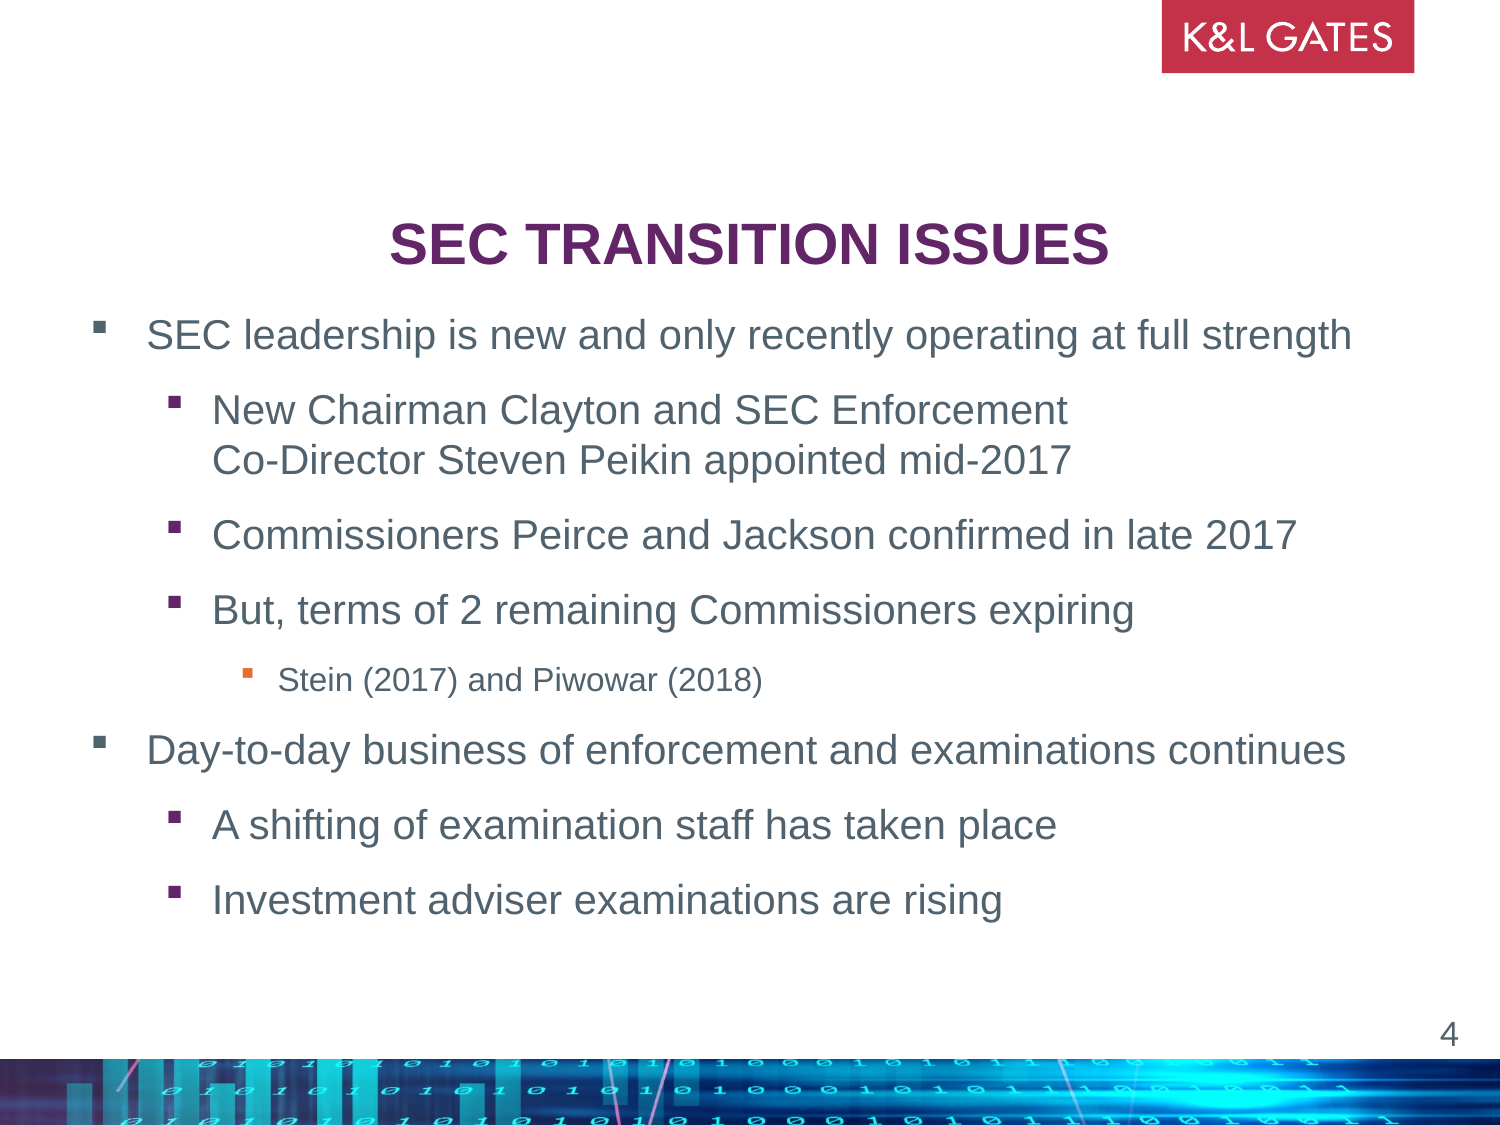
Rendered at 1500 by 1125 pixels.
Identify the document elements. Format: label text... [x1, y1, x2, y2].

picture [722, 1059, 750, 1067]
picture [1001, 1118, 1069, 1125]
picture [763, 1059, 782, 1065]
picture [1159, 1118, 1183, 1125]
picture [683, 1059, 694, 1065]
text_box 4 [1425, 1001, 1475, 1062]
picture [1016, 1085, 1041, 1089]
picture [0, 1059, 1059, 1125]
picture [1248, 1059, 1500, 1125]
picture [897, 1089, 911, 1094]
list SEC leadership is new and only recently operating at full strength New Chairman Clayton and SEC Enforcement Co-Director Steven Peikin appointed mid-2017 Commissioners Peirce and Jackson confirmed in late 2017 But, terms of 2 remaining Commissioners expiring Stein (2017) and Piwowar (2018) Day-to-day business of enforcement and examinations continues A shifting of examination staff has taken place Investment adviser examinations are rising [75, 299, 1425, 1038]
picture [931, 1059, 952, 1063]
picture [1221, 1114, 1353, 1123]
picture [935, 1090, 948, 1095]
picture [755, 1120, 763, 1125]
picture [1233, 1119, 1262, 1125]
picture [629, 1059, 638, 1068]
picture [956, 1059, 1362, 1125]
title SEC Transition issues [75, 187, 1425, 295]
picture [1358, 1119, 1385, 1125]
picture [1198, 1118, 1226, 1125]
